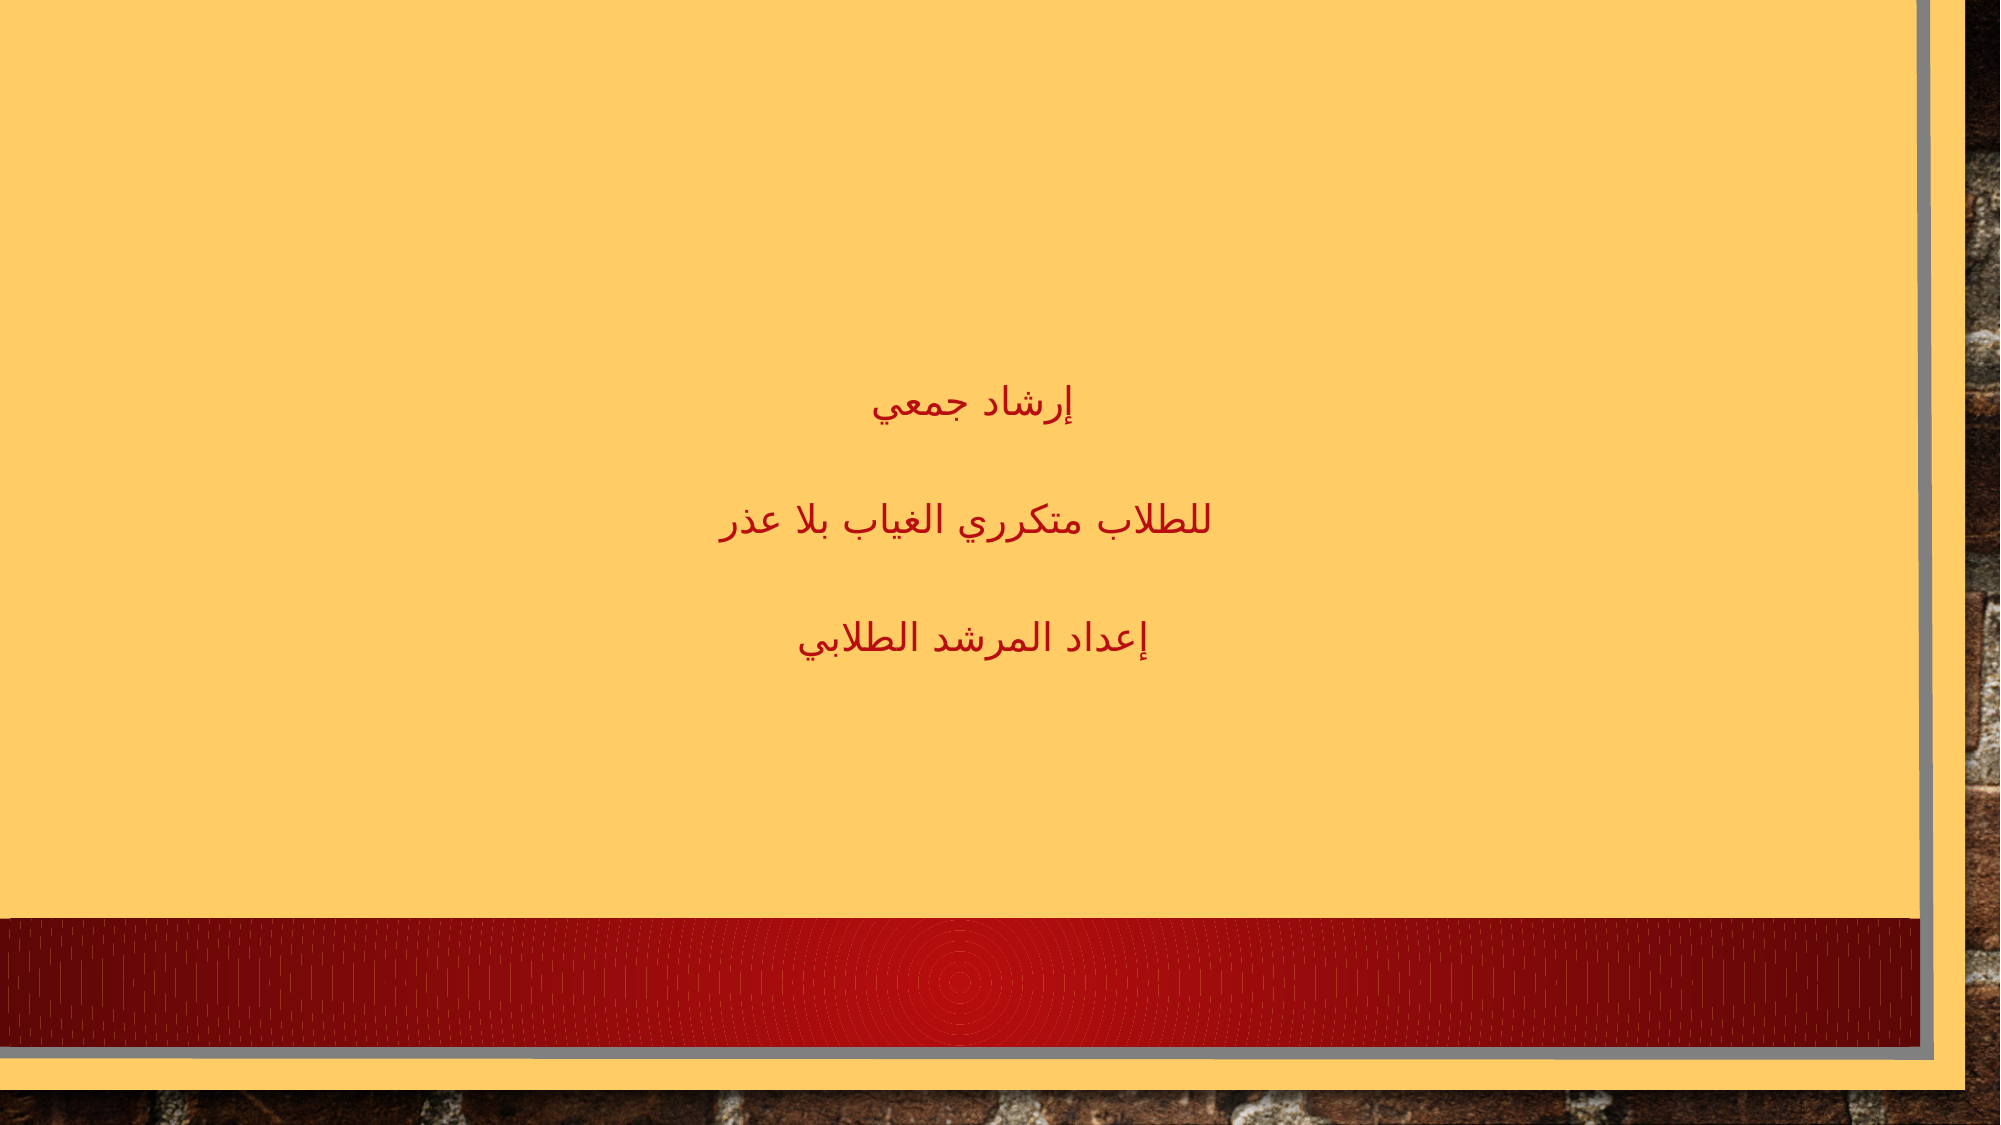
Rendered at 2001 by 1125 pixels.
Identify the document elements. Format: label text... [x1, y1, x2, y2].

title إرشاد جمعي للطلاب متكرري الغياب بلا عذر إعداد المرشد الطلابي [173, 296, 1774, 668]
picture [0, 0, 2000, 1125]
